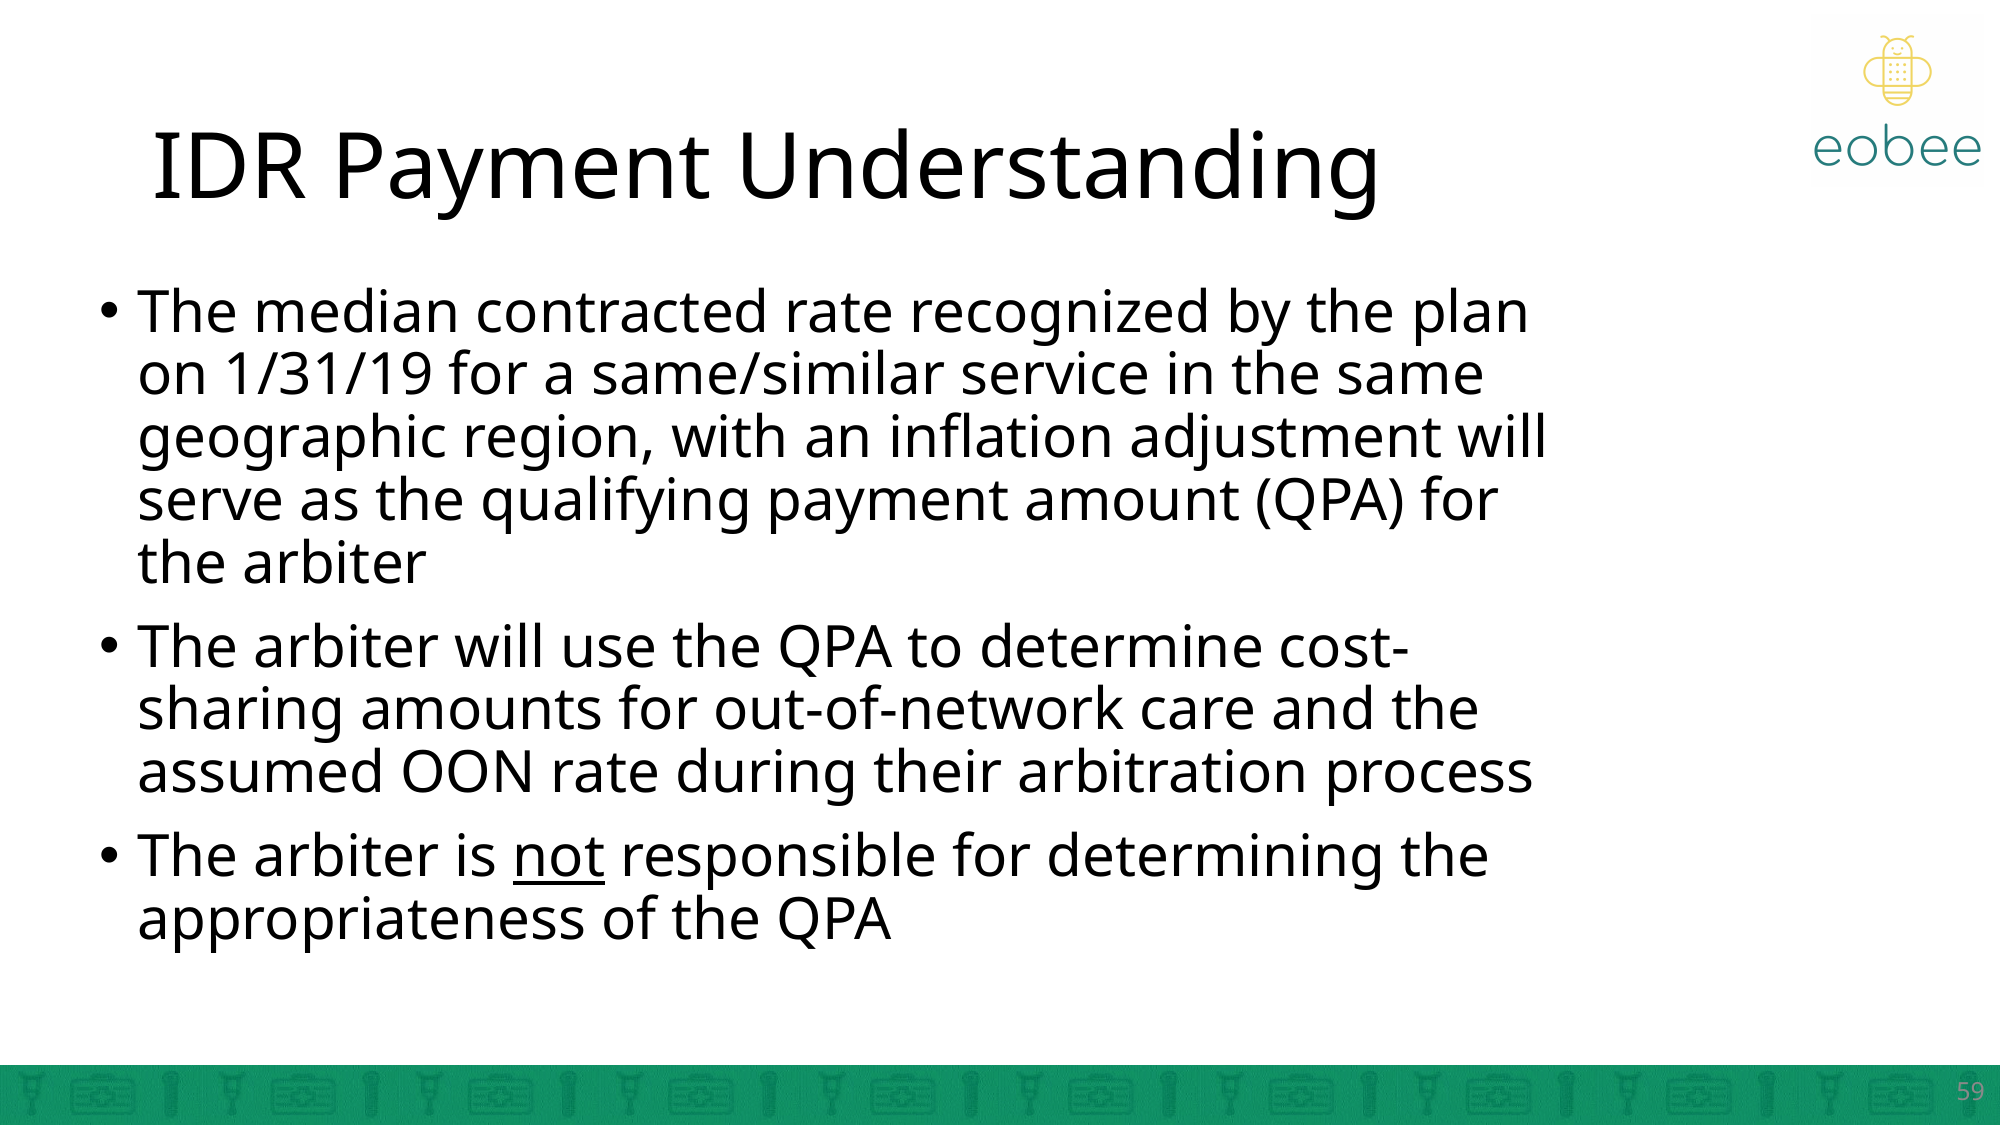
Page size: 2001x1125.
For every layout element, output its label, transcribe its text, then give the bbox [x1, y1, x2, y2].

picture [0, 1065, 2000, 1125]
picture [1811, 14, 1984, 187]
list The median contracted rate recognized by the plan on 1/31/19 for a same/similar service in the same geographic region, with an inflation adjustment will serve as the qualifying payment amount (QPA) for the arbiter The arbiter will use the QPA to determine cost-sharing amounts for out-of-network care and the assumed OON rate during their arbitration process The arbiter is not responsible for determining the appropriateness of the QPA [85, 274, 1588, 1014]
slide_number 59 [1550, 1062, 2000, 1123]
title IDR Payment Understanding [137, 59, 1863, 278]
